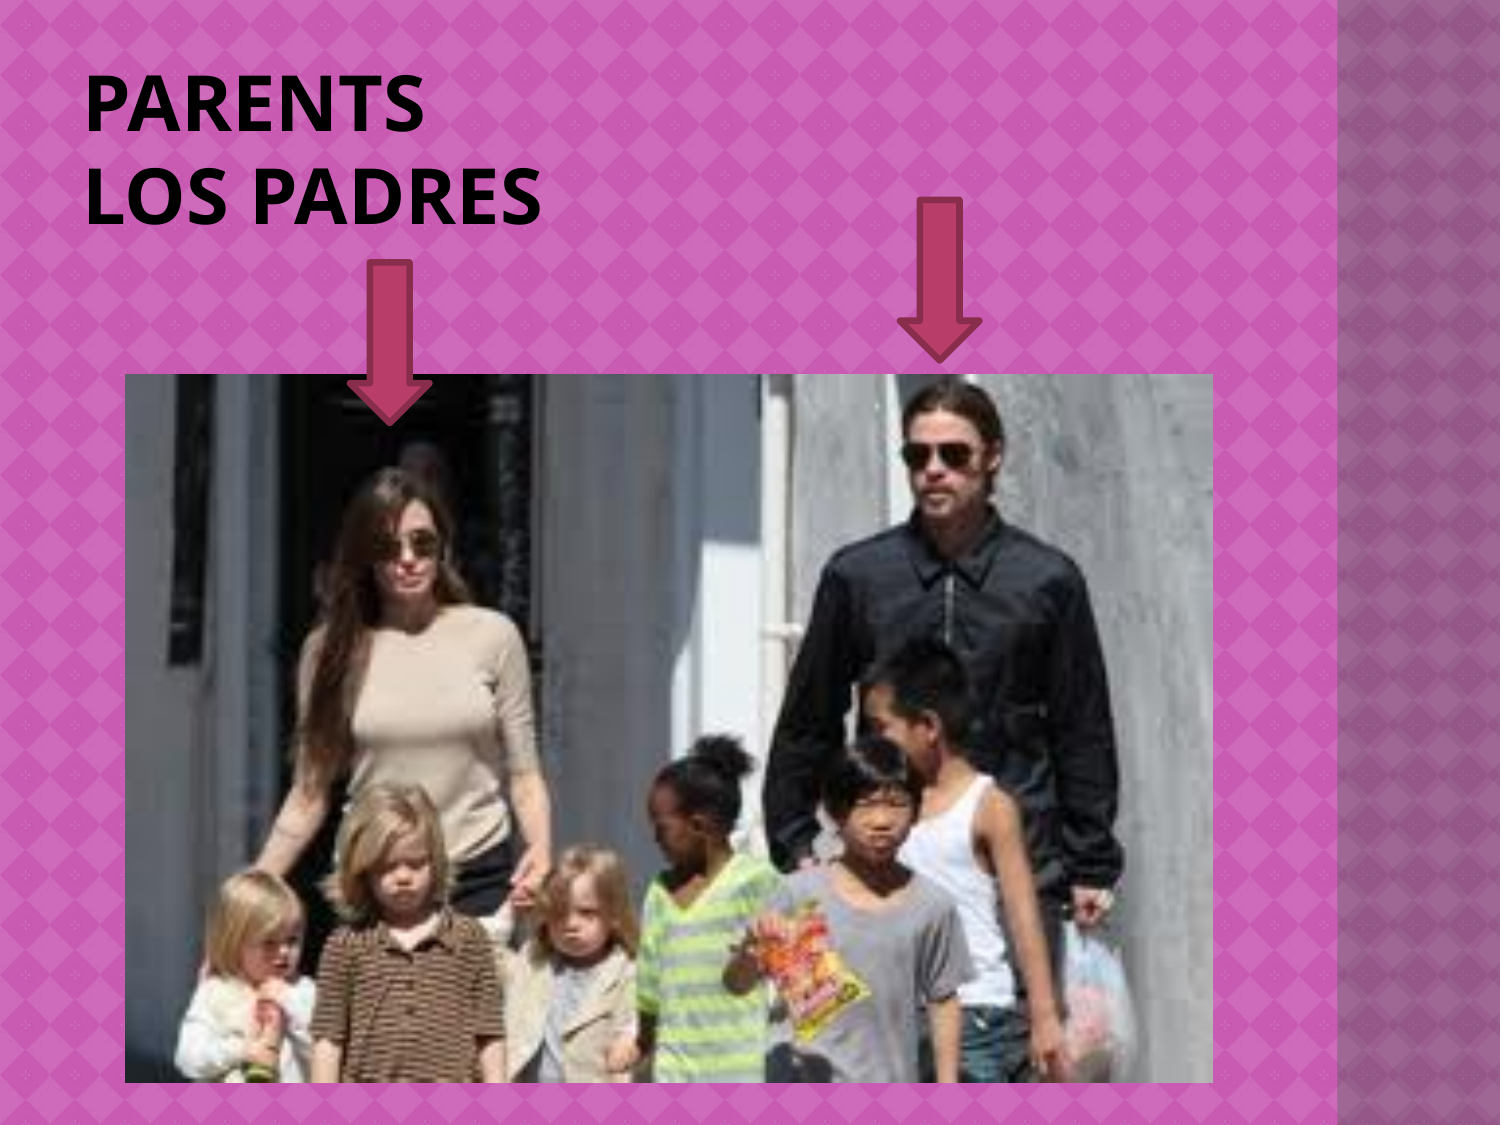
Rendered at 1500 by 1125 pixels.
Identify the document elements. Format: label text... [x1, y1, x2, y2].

text_box [896, 196, 983, 364]
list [124, 374, 1213, 1084]
title Parents los padres [75, 52, 1263, 240]
text_box [366, 259, 413, 372]
